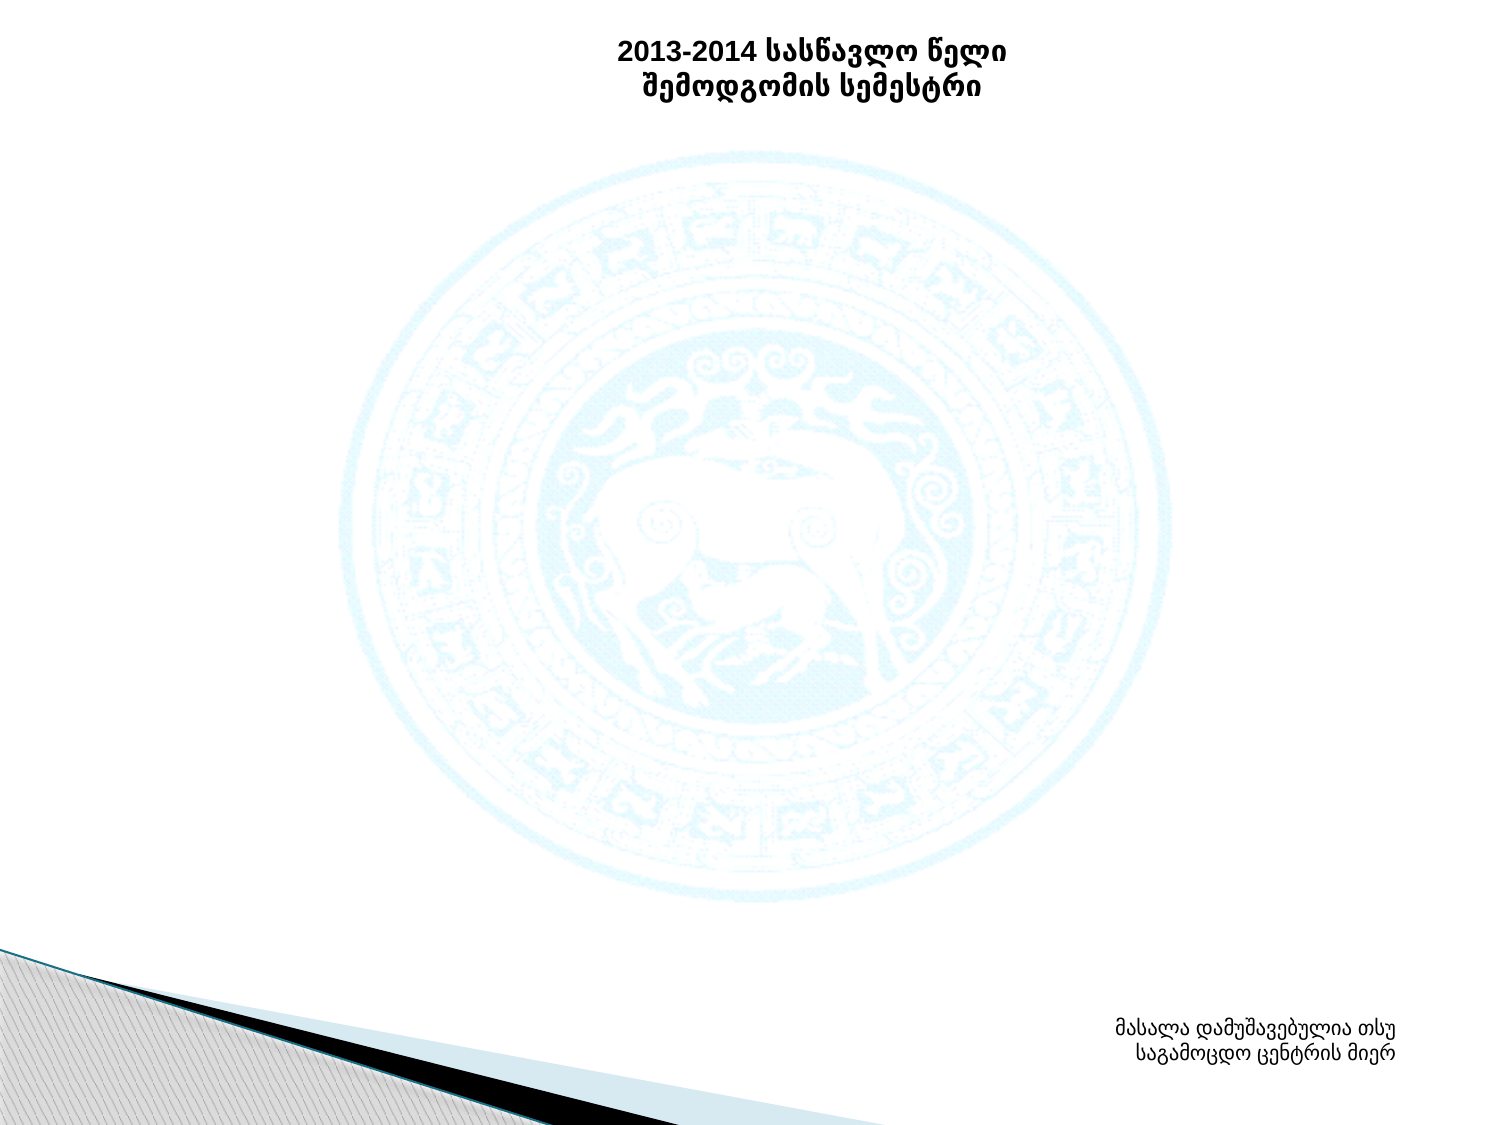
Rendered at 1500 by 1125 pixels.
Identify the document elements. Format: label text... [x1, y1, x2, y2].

footer მასალა დამუშავებულია თსუ საგამოცდო ცენტრის მიერ [1025, 1012, 1411, 1073]
picture [337, 149, 1176, 905]
text_box 2013-2014 სასწავლო წელი შემოდგომის სემესტრი [587, 24, 1038, 110]
